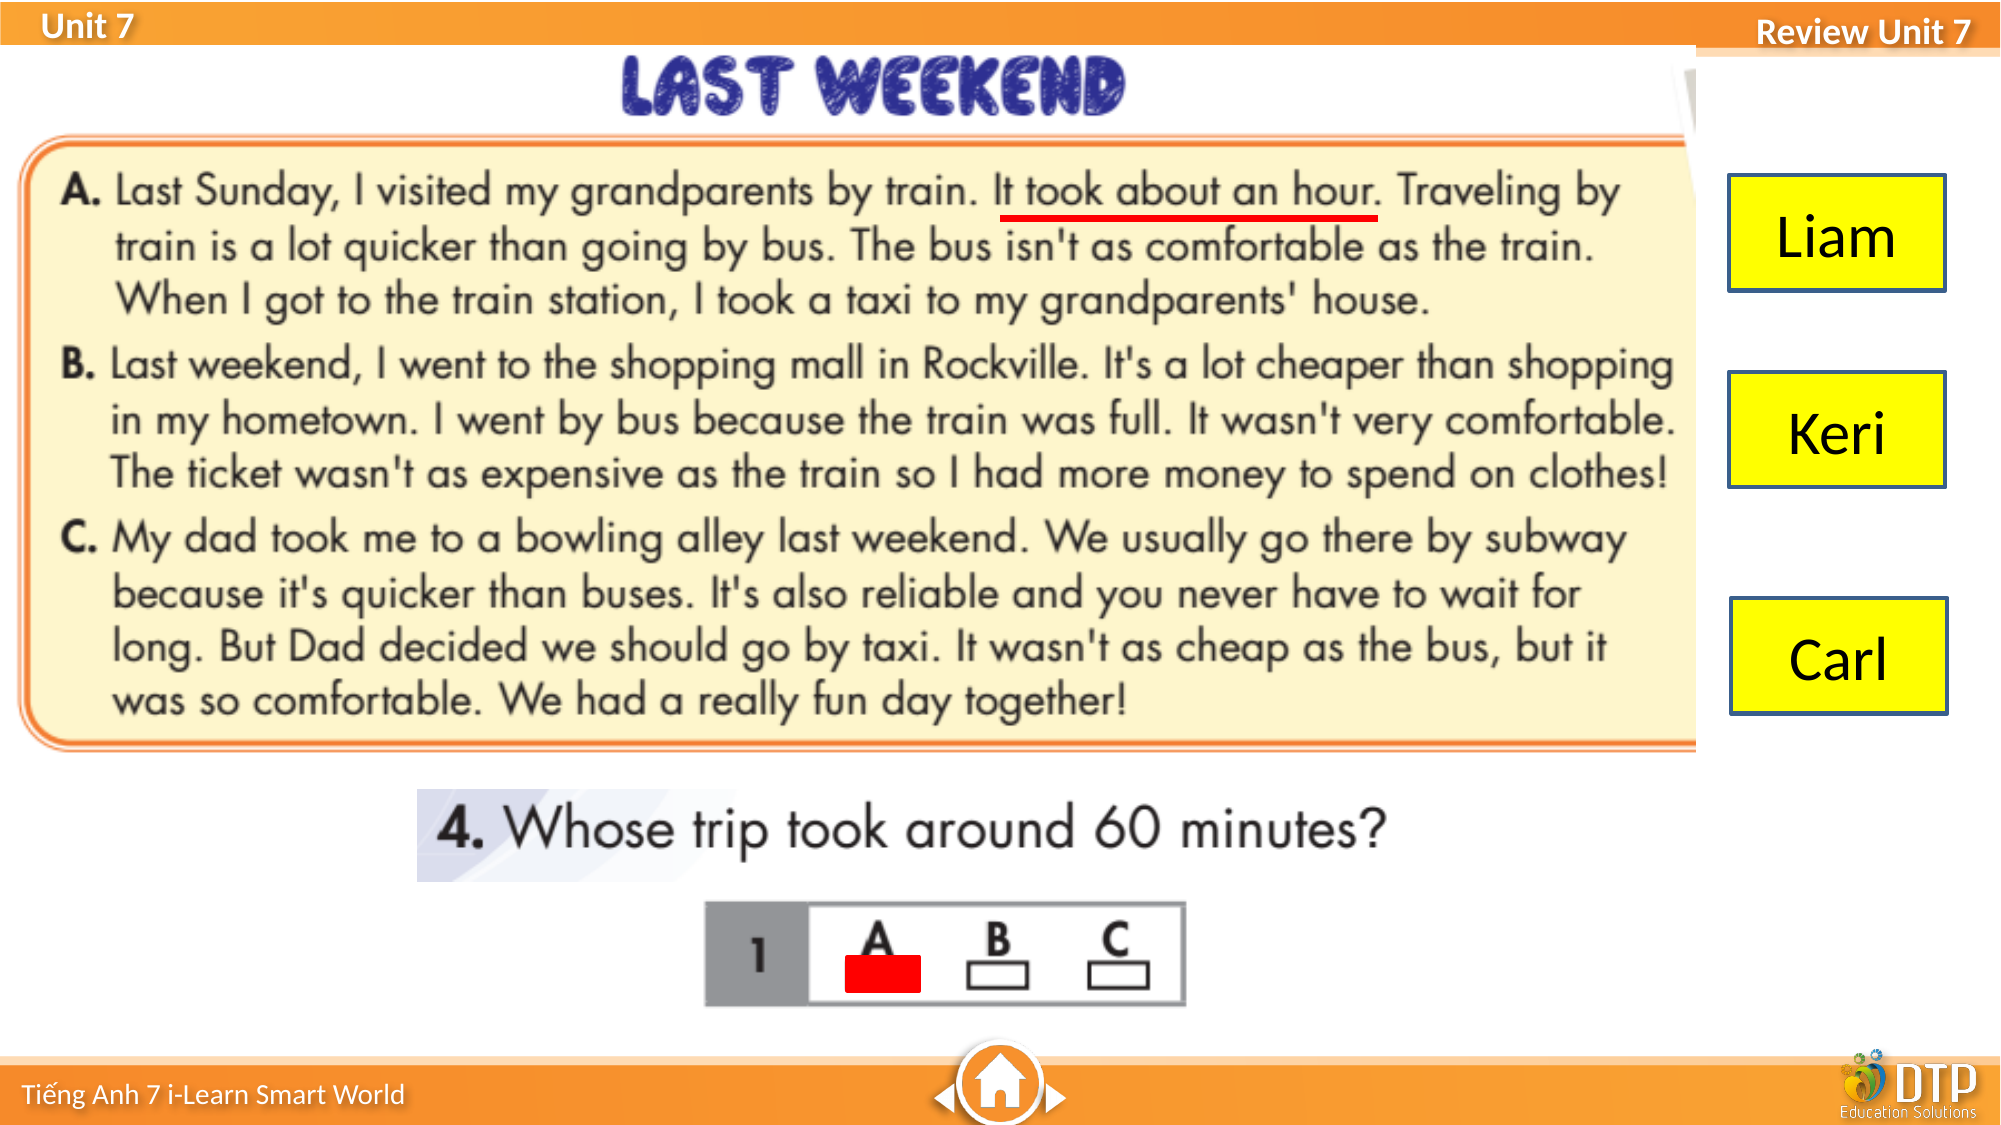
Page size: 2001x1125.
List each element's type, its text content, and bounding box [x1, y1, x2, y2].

text_box Keri [1727, 370, 1947, 489]
text_box Liam [1727, 173, 1947, 293]
text_box Carl [1729, 596, 1949, 716]
picture [0, 2, 2001, 1125]
